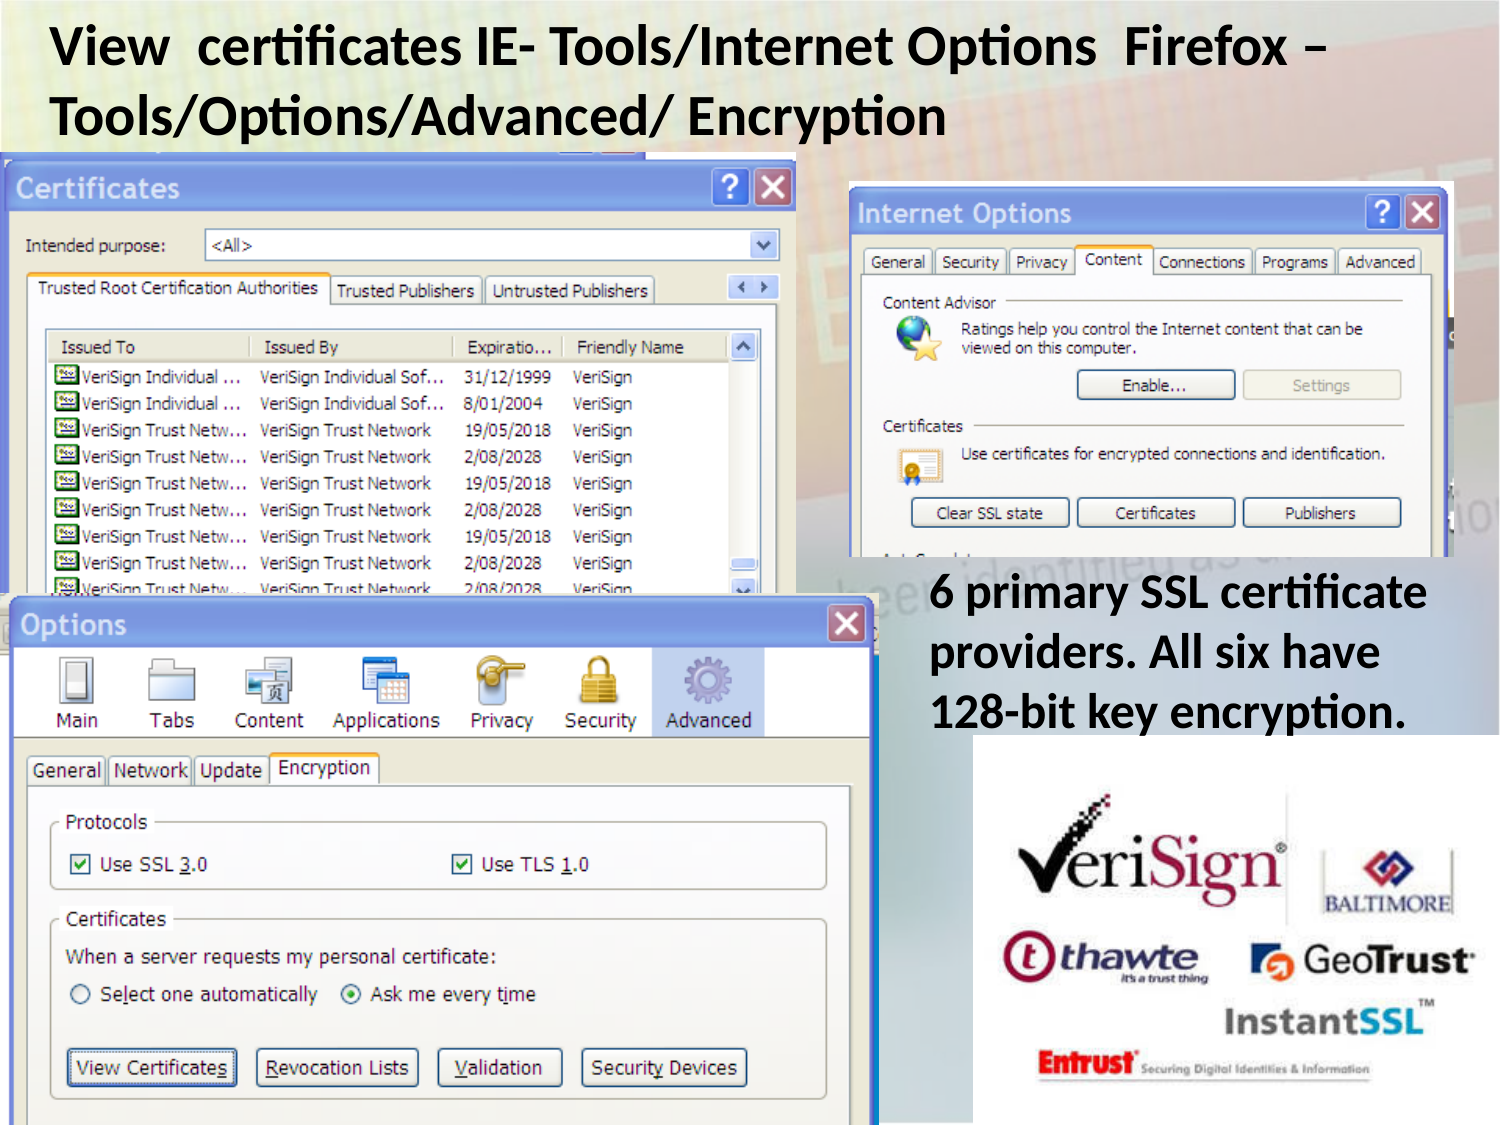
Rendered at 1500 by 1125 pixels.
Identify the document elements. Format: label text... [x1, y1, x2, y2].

picture [0, 152, 879, 1125]
picture [973, 735, 1500, 1125]
picture [849, 181, 1454, 558]
text_box 6 primary SSL certificate providers. All six have 128-bit key encryption. [913, 564, 1453, 747]
text_box View certificates IE- Tools/Internet Options Firefox – Tools/Options/Advanced/ Encryption [35, 0, 1465, 155]
